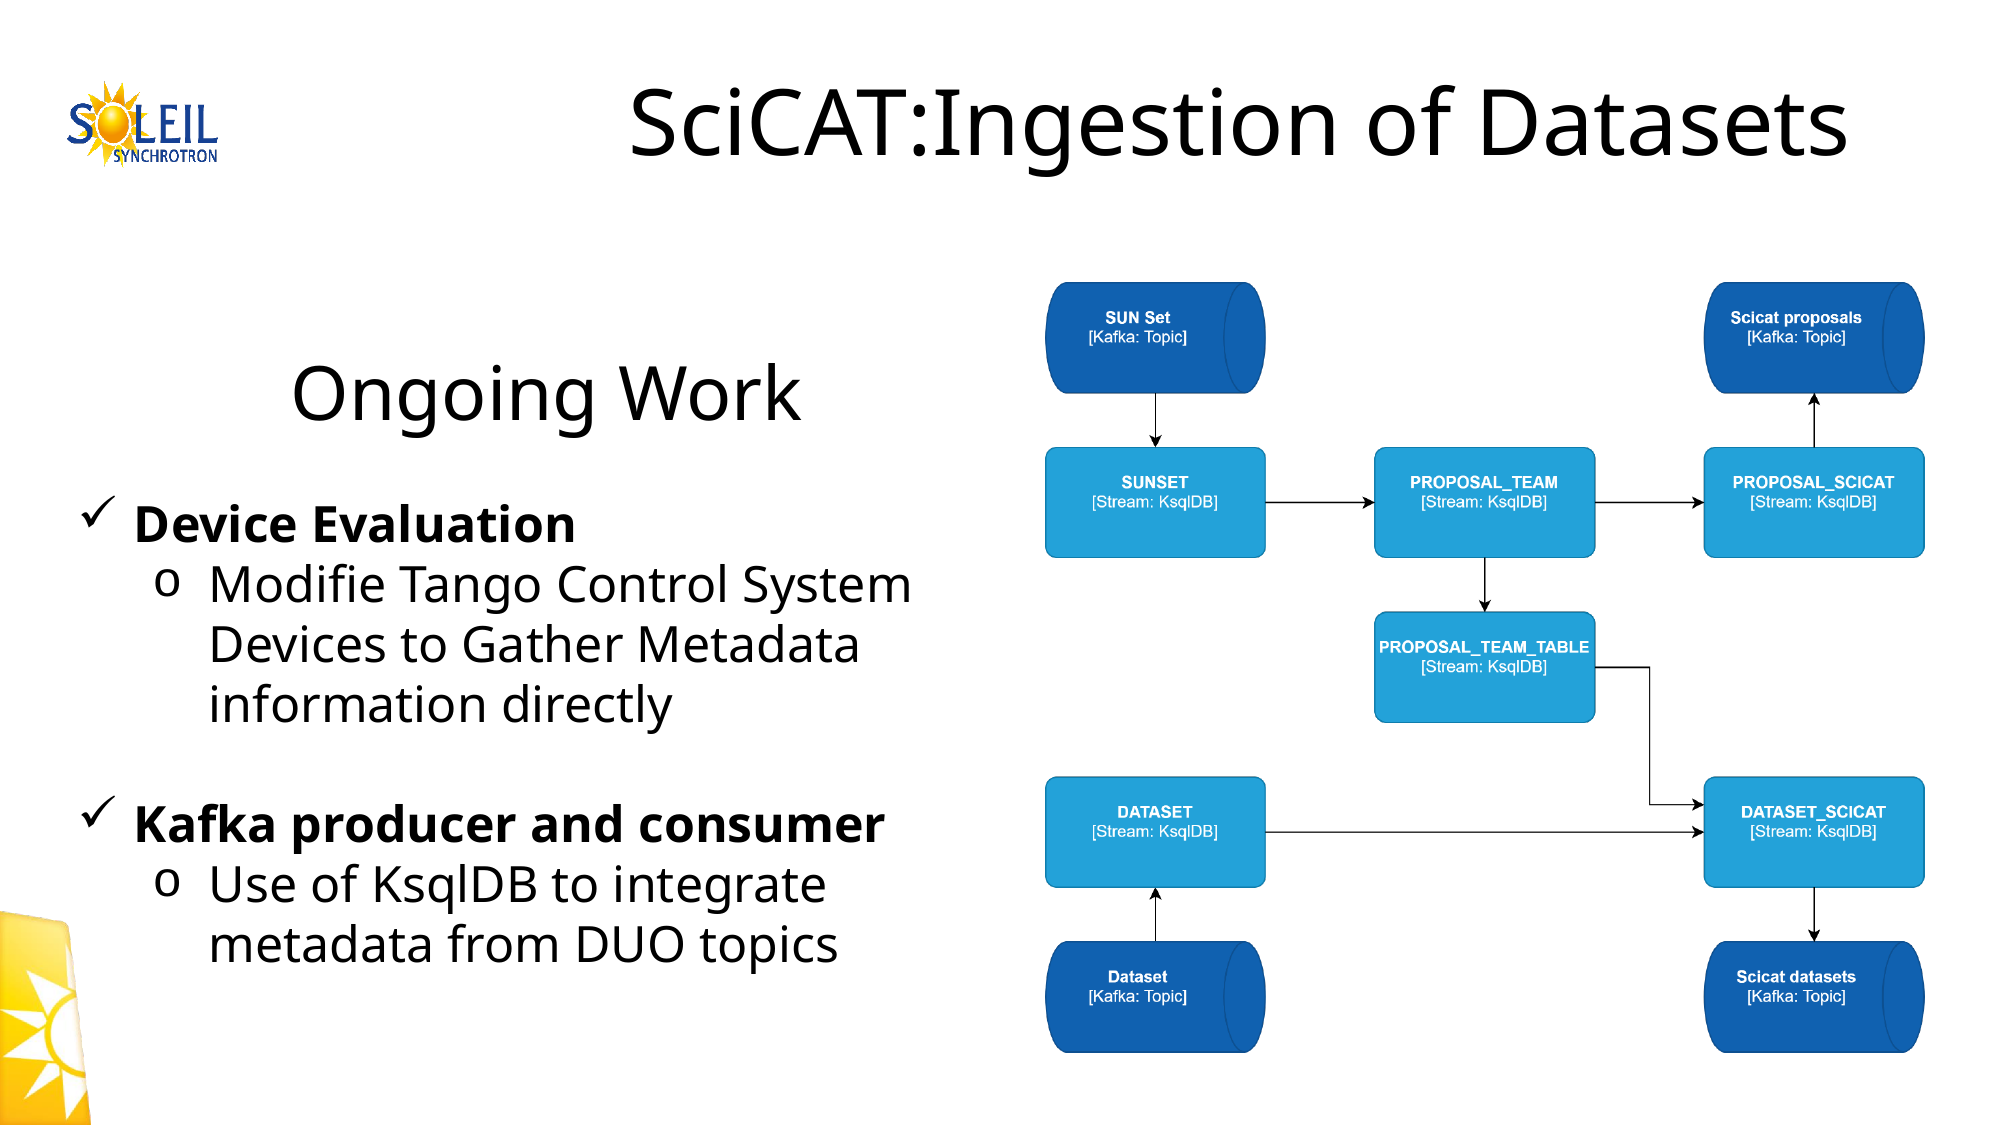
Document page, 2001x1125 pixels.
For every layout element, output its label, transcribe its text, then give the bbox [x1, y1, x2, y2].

picture [0, 910, 91, 1125]
picture [39, 59, 236, 193]
title SciCAT:Ingestion of Datasets [470, 17, 1867, 235]
text_box Ongoing Work [276, 338, 818, 443]
text_box Device Evaluation Modifie Tango Control System Devices to Gather Metadata information directly Kafka producer and consumer Use of KsqlDB to integrate metadata from DUO topics [62, 485, 1030, 981]
picture [1030, 268, 1938, 1066]
